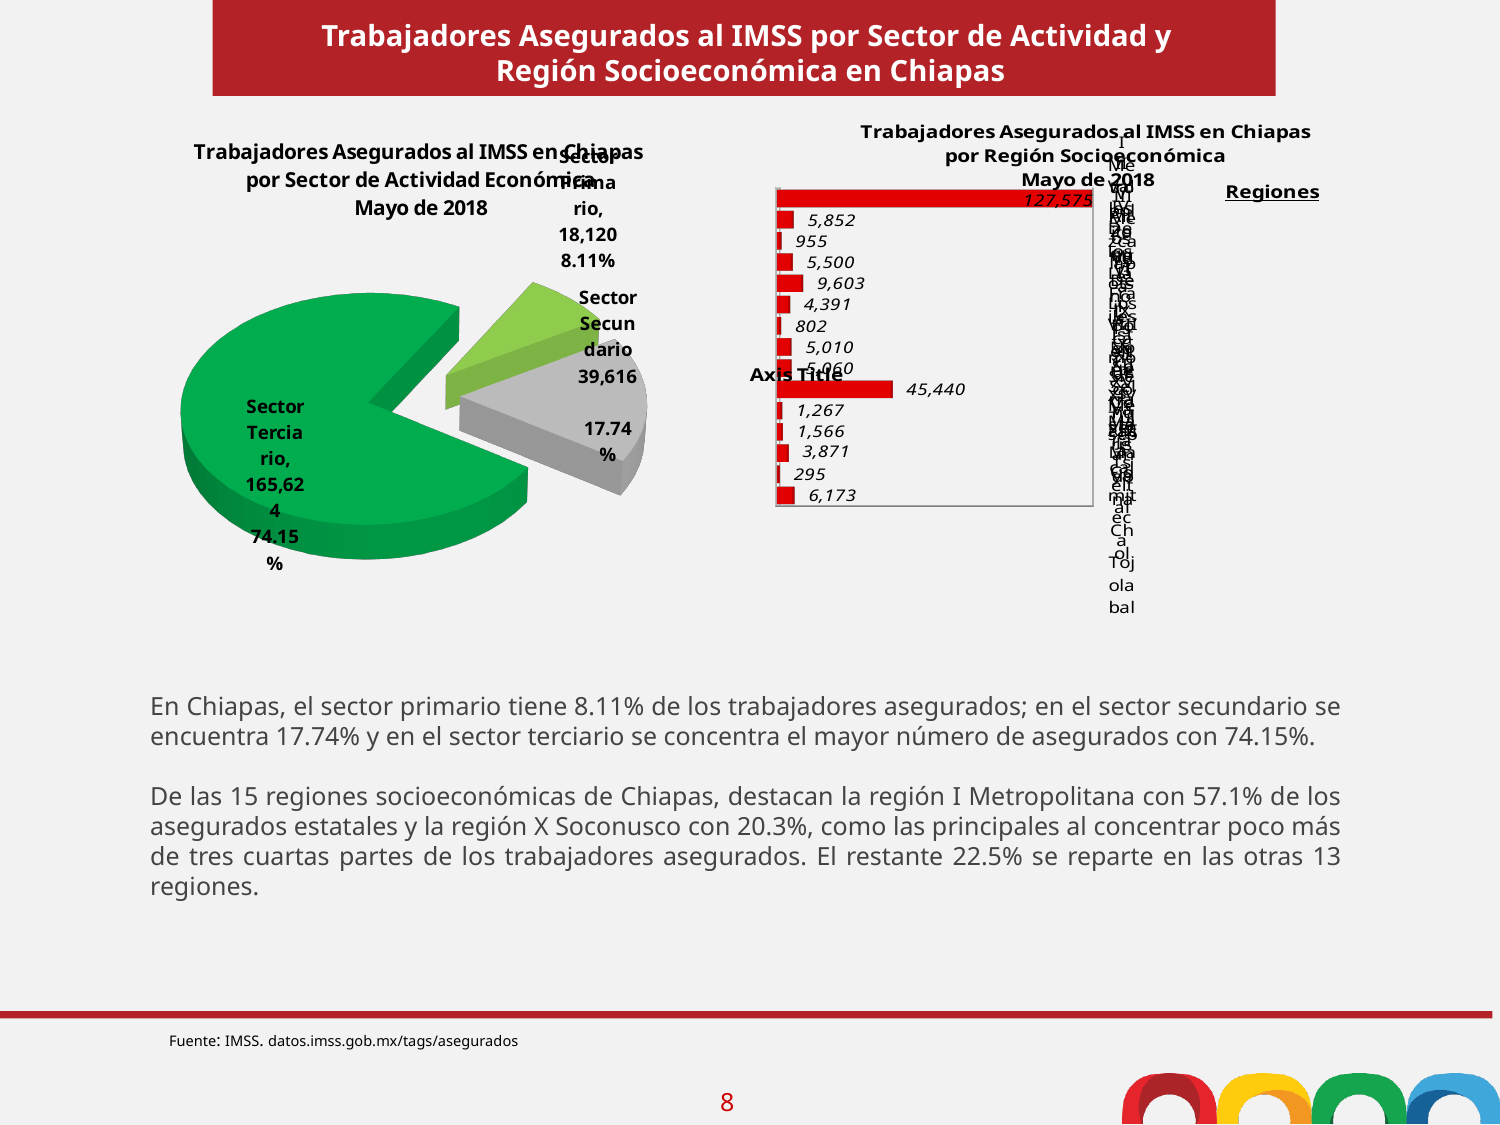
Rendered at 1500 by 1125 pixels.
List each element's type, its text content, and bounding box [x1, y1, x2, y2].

chart [114, 112, 728, 648]
chart [745, 112, 1417, 621]
picture [1117, 1070, 1500, 1124]
text_box 8 [703, 1076, 748, 1125]
text_box En Chiapas, el sector primario tiene 8.11% de los trabajadores asegurados; en el sector secundario se encuentra 17.74% y en el sector terciario se concentra el mayor número de asegurados con 74.15%. De las 15 regiones socioeconómicas de Chiapas, destacan la región I Metropolitana con 57.1% de los asegurados estatales y la región X Soconusco con 20.3%, como las principales al concentrar poco más de tres cuartas partes de los trabajadores asegurados. El restante 22.5% se reparte en las otras 13 regiones. [134, 649, 1360, 972]
text_box Fuente: IMSS. datos.imss.gob.mx/tags/asegurados [154, 1022, 595, 1077]
text_box Trabajadores Asegurados al IMSS por Sector de Actividad y Región Socioeconómica en Chiapas [218, 9, 1276, 95]
